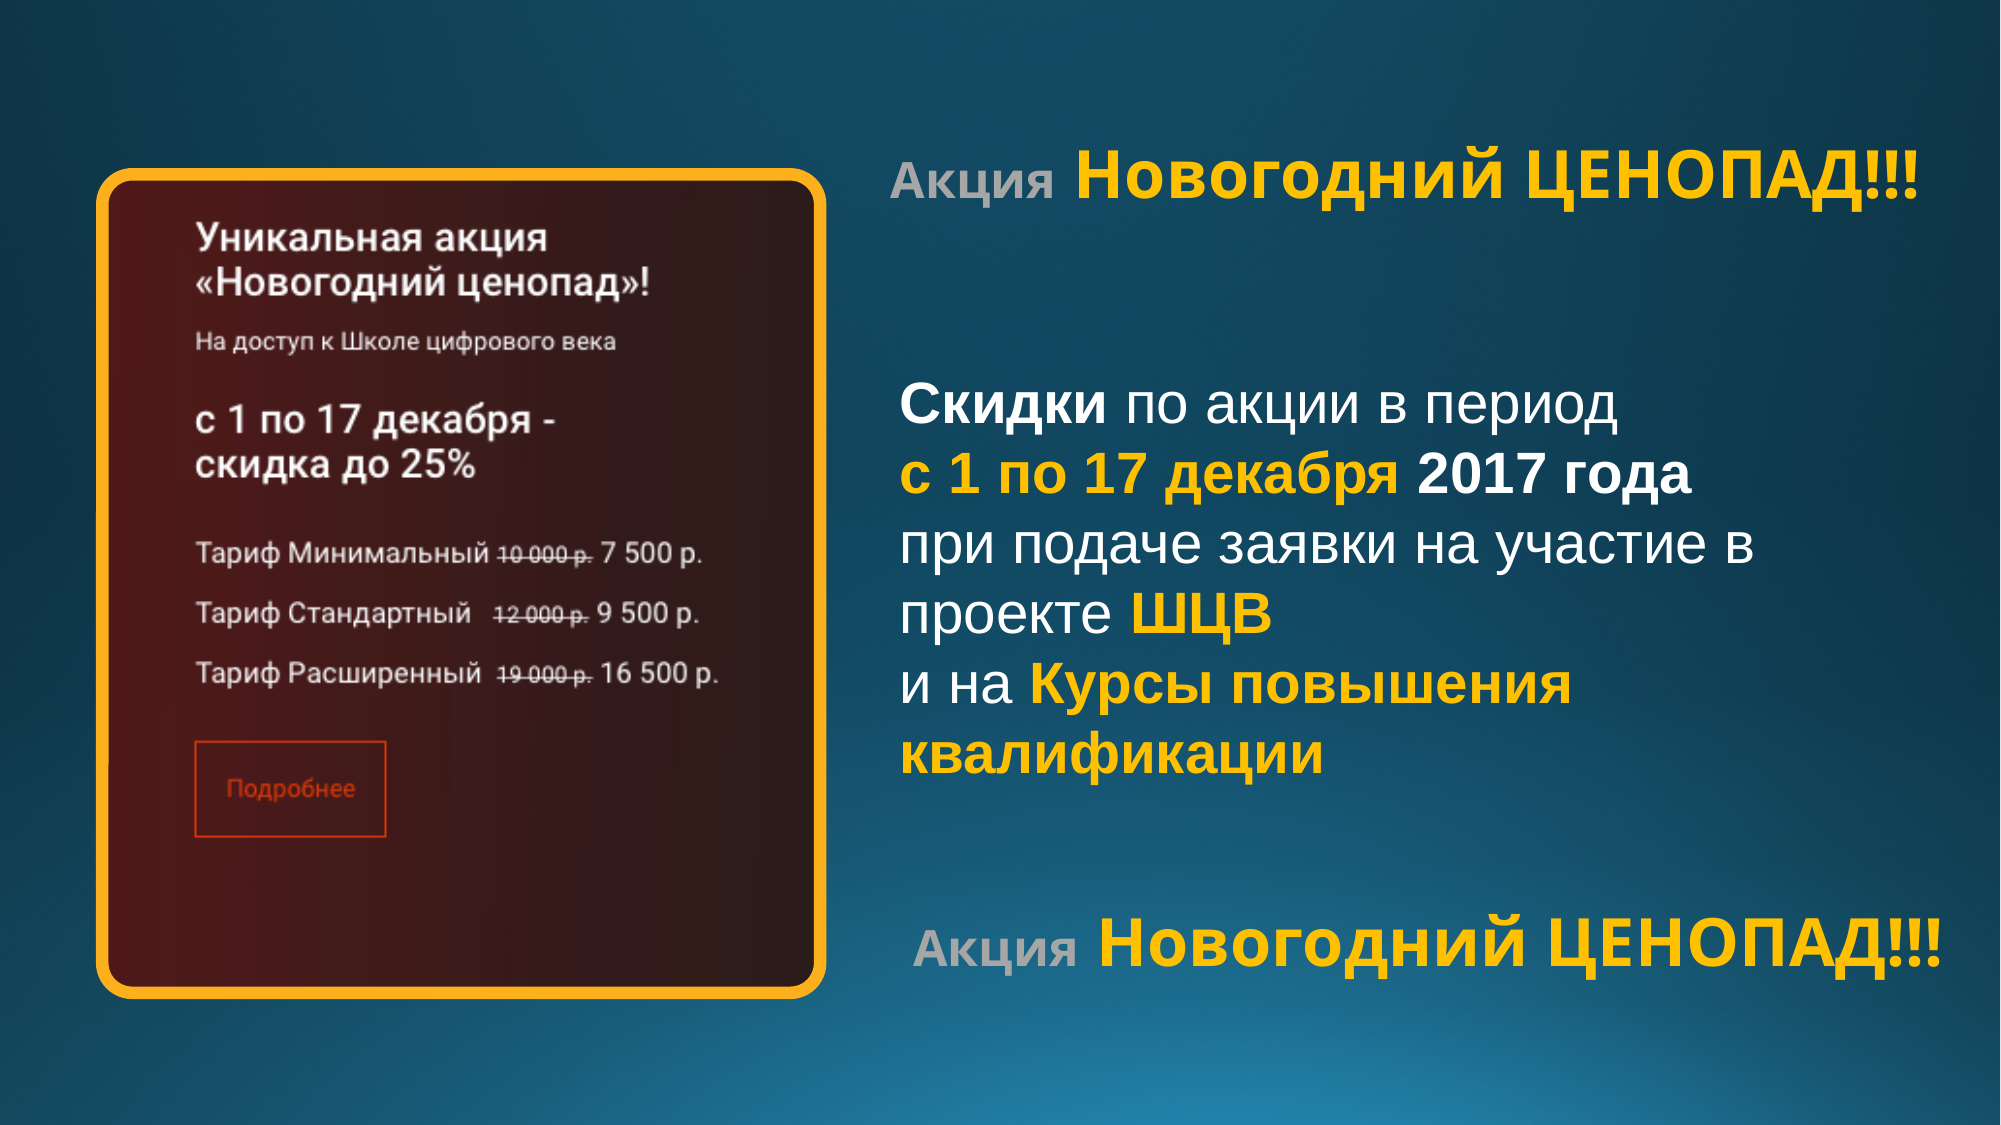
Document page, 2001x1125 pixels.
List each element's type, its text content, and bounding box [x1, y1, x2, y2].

text_box Скидки по акции в период с 1 по 17 декабря 2017 года при подаче заявки на участие в проекте ШЦВ и на Курсы повышения квалификации [885, 357, 1779, 793]
text_box Акция Новогодний ЦЕНОПАД!!! [907, 893, 1964, 986]
picture [0, 0, 2001, 1125]
text_box Акция Новогодний ЦЕНОПАД!!! [885, 126, 1941, 218]
